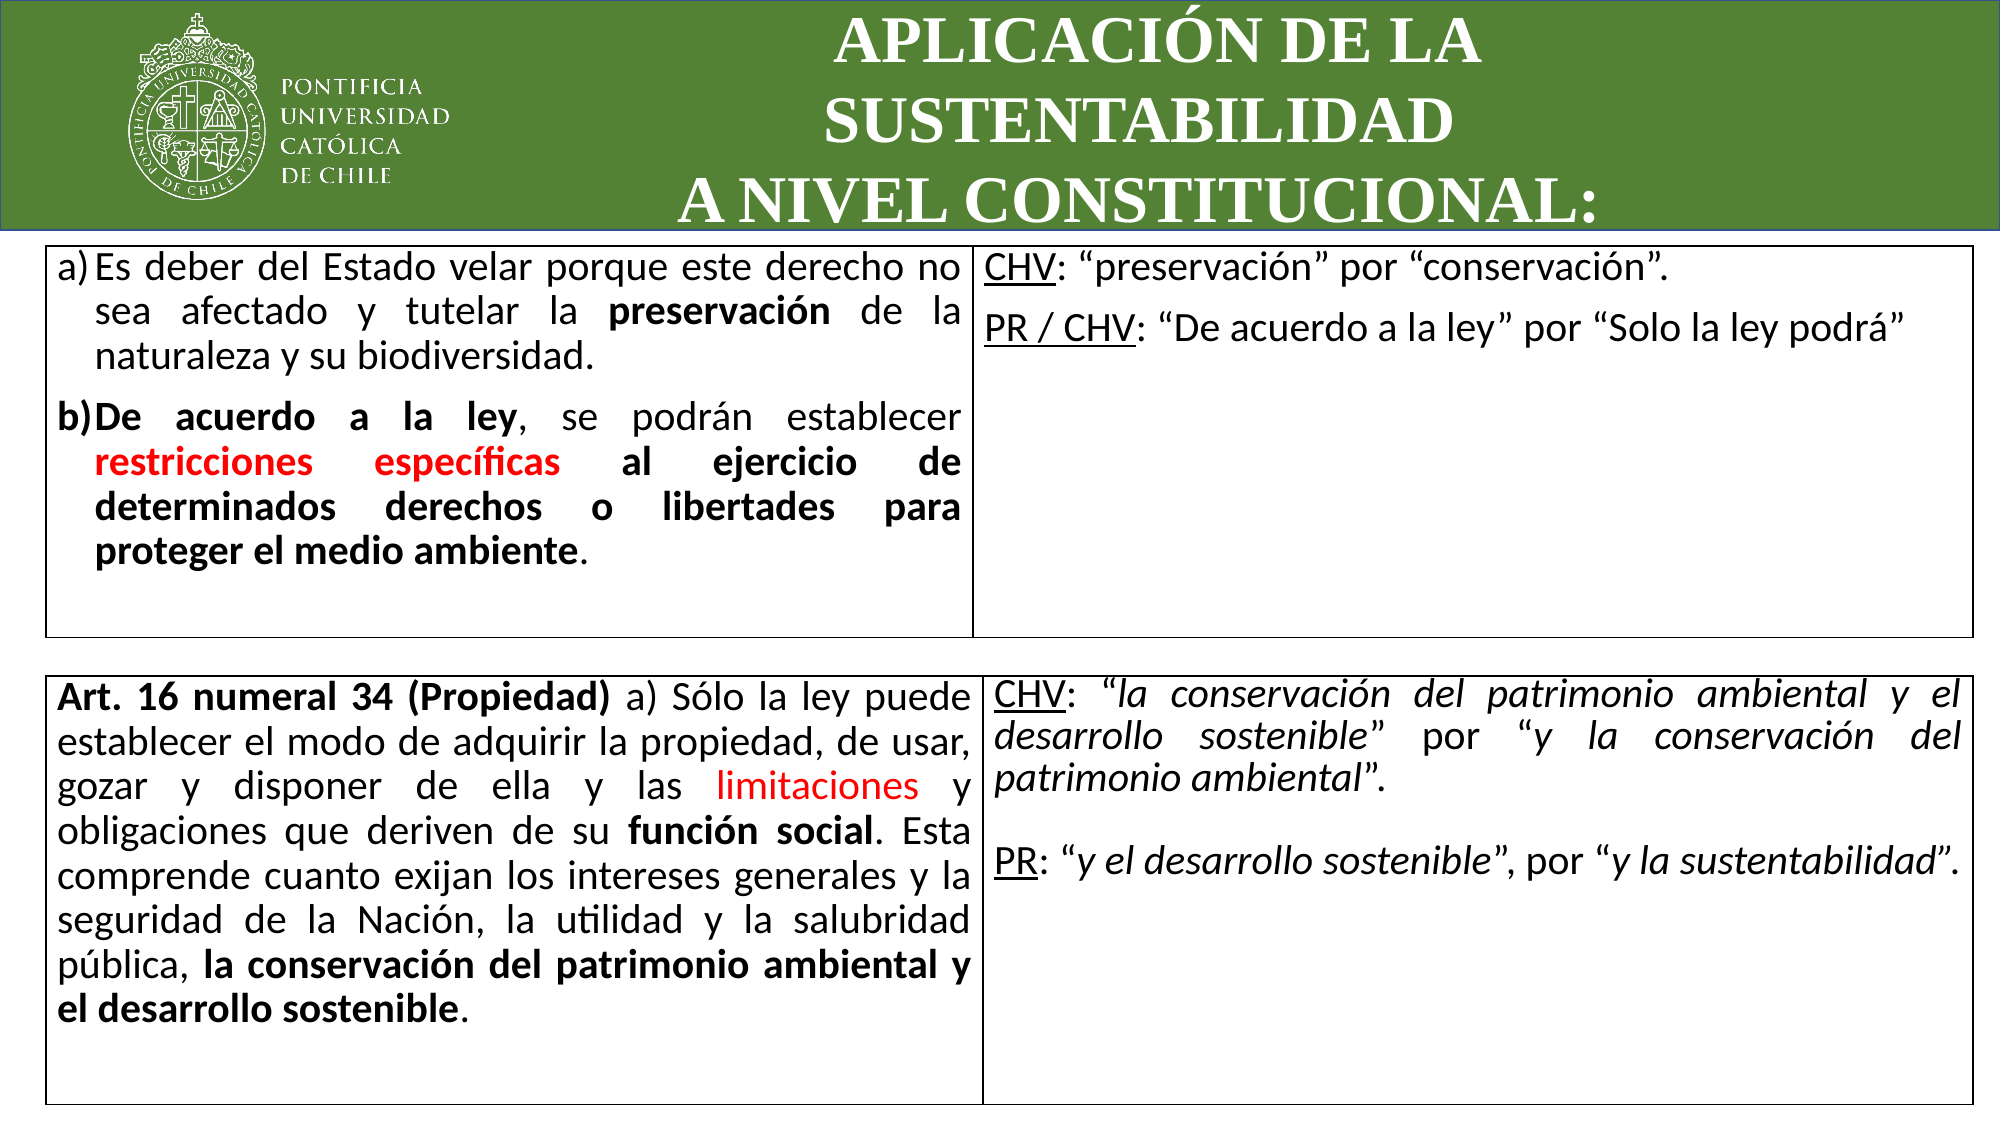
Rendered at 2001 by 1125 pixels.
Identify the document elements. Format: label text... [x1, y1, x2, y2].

text_box Aplicación de la Sustentabilidad a Nivel Constitucional: Tensiones entre garantías [506, 75, 1790, 245]
table_header Art. 16 numeral 34 (Propiedad) a) Sólo la ley puede establecer el modo de adquirir la propiedad, de usar, gozar y disponer de ella y las limitaciones y obligaciones que deriven de su función social. Esta comprende cuanto exijan los intereses generales y la seguridad de la Nación, la utilidad y la salubridad pública, la conservación del patrimonio ambiental y el desarrollo sostenible. [47, 677, 982, 1104]
table_header CHV: “preservación” por “conservación”. PR / CHV: “De acuerdo a la ley” por “Solo la ley podrá” [974, 247, 1972, 637]
table_header Es deber del Estado velar porque este derecho no sea afectado y tutelar la preservación de la naturaleza y su biodiversidad. De acuerdo a la ley, se podrán establecer restricciones específicas al ejercicio de determinados derechos o libertades para proteger el medio ambiente. [47, 247, 972, 637]
table_header CHV: “la conservación del patrimonio ambiental y el desarrollo sostenible” por “y la conservación del patrimonio ambiental”. PR: “y el desarrollo sostenible”, por “y la sustentabilidad”. [984, 677, 1972, 1104]
picture [128, 13, 449, 200]
text_box [0, 75, 506, 231]
text_box [1790, 75, 2000, 231]
text_box [0, 0, 2000, 75]
